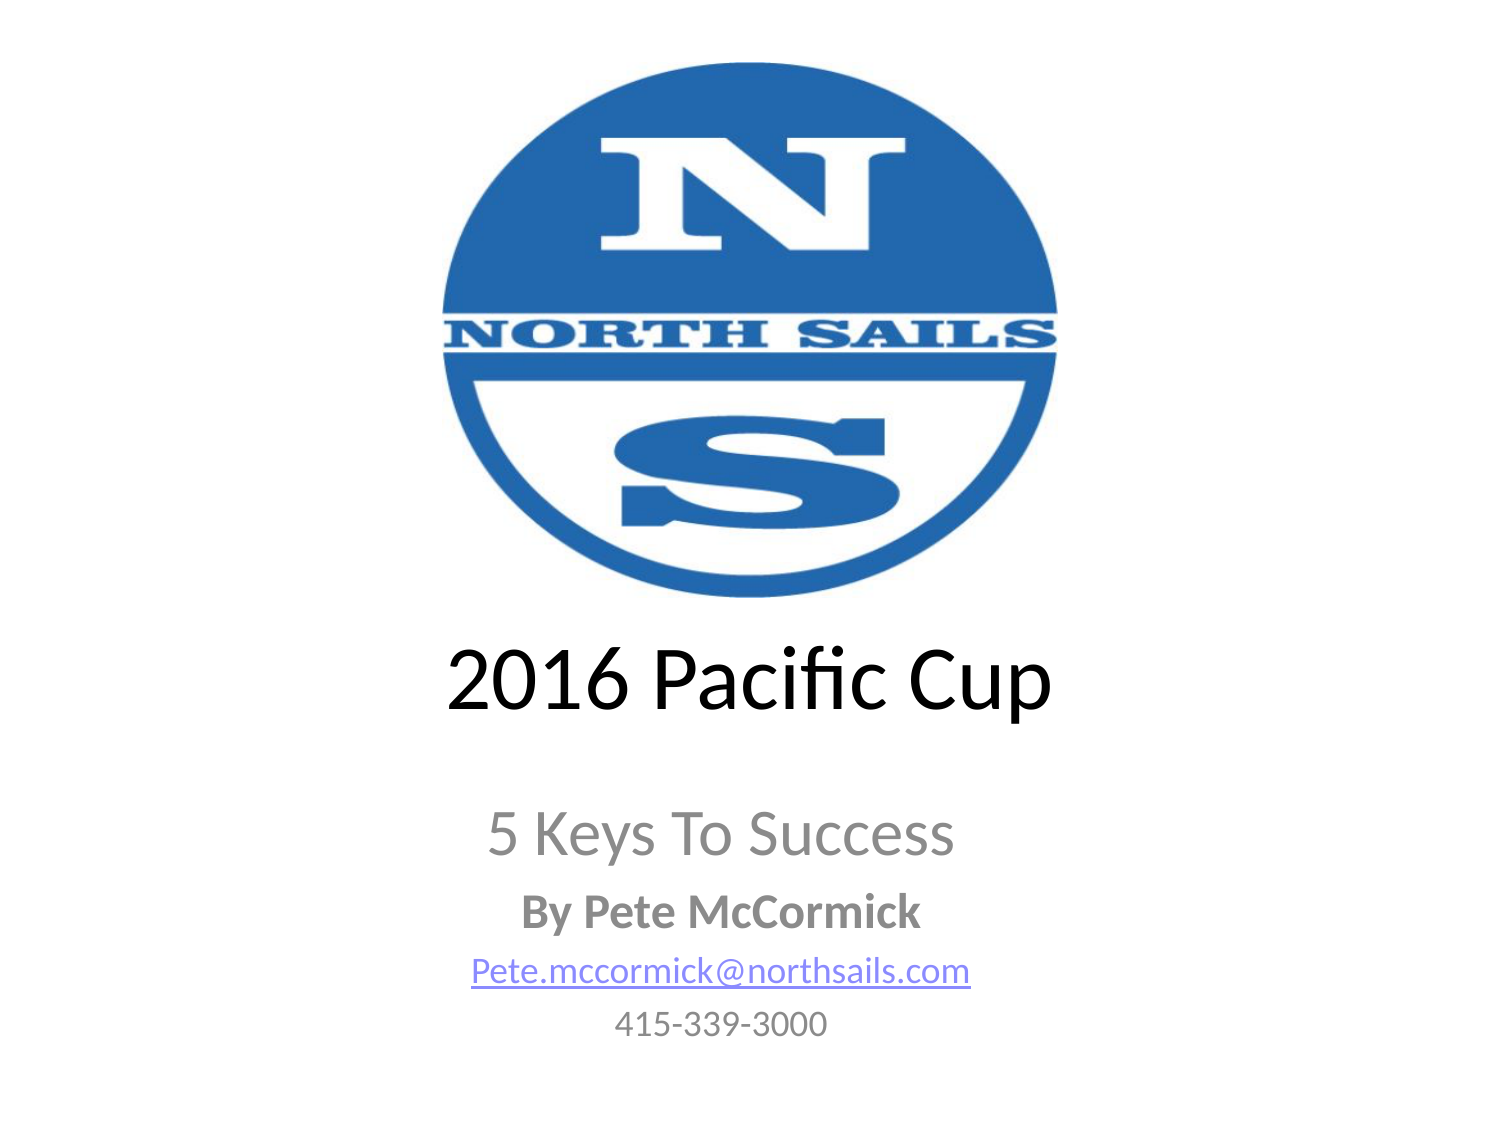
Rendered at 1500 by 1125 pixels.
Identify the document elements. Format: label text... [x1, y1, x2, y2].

picture [442, 62, 1058, 598]
subtitle 5 Keys To Success By Pete McCormick Pete.mccormick@northsails.com 415-339-3000 [225, 687, 1218, 1063]
title 2016 Pacific Cup [112, 62, 1388, 1063]
